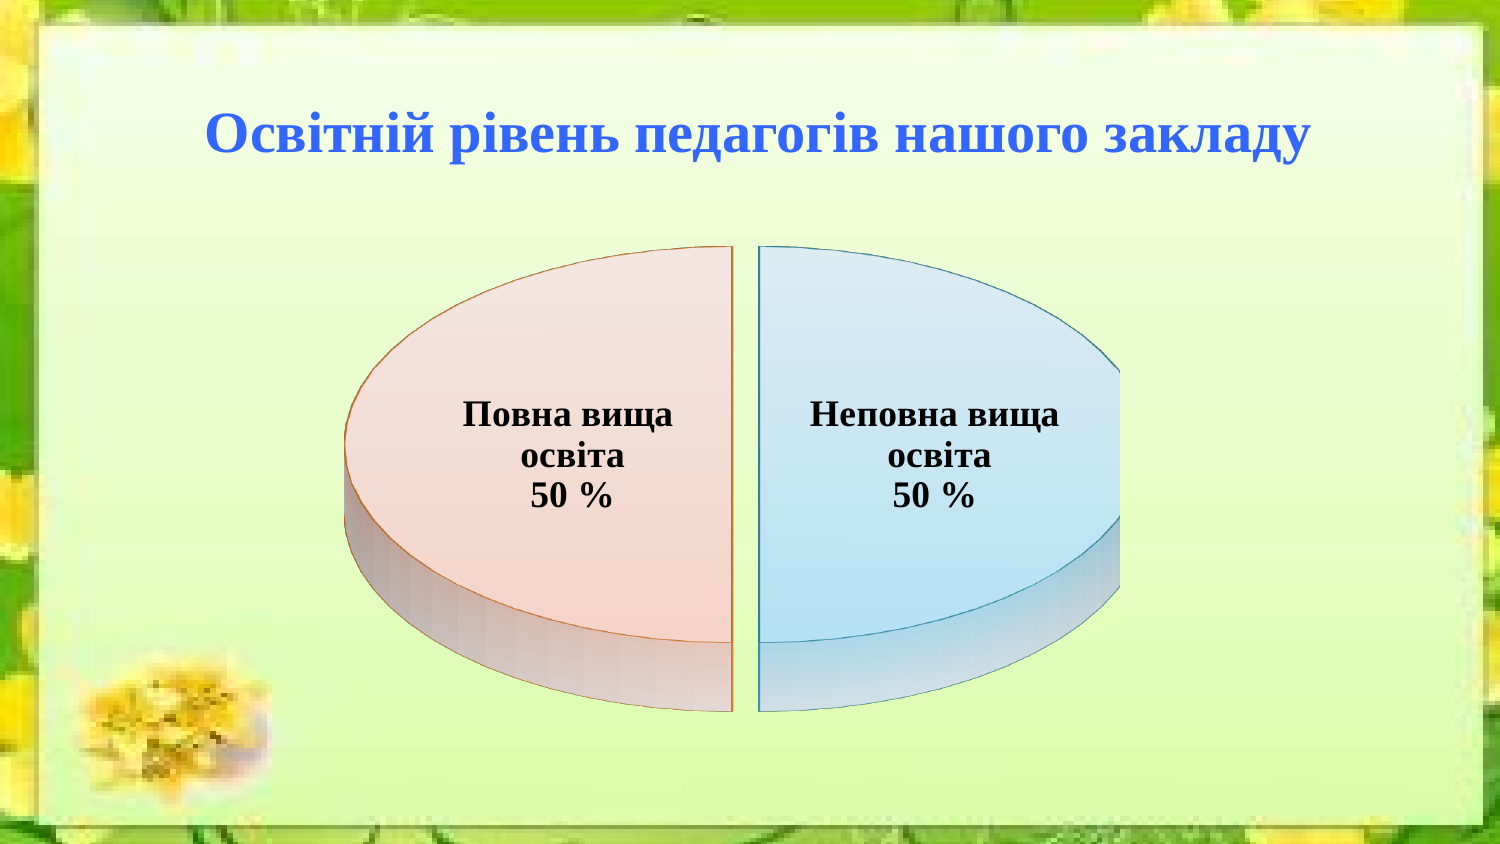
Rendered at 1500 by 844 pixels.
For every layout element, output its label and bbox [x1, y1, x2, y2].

chart [226, 229, 1296, 797]
picture [0, 0, 1500, 844]
